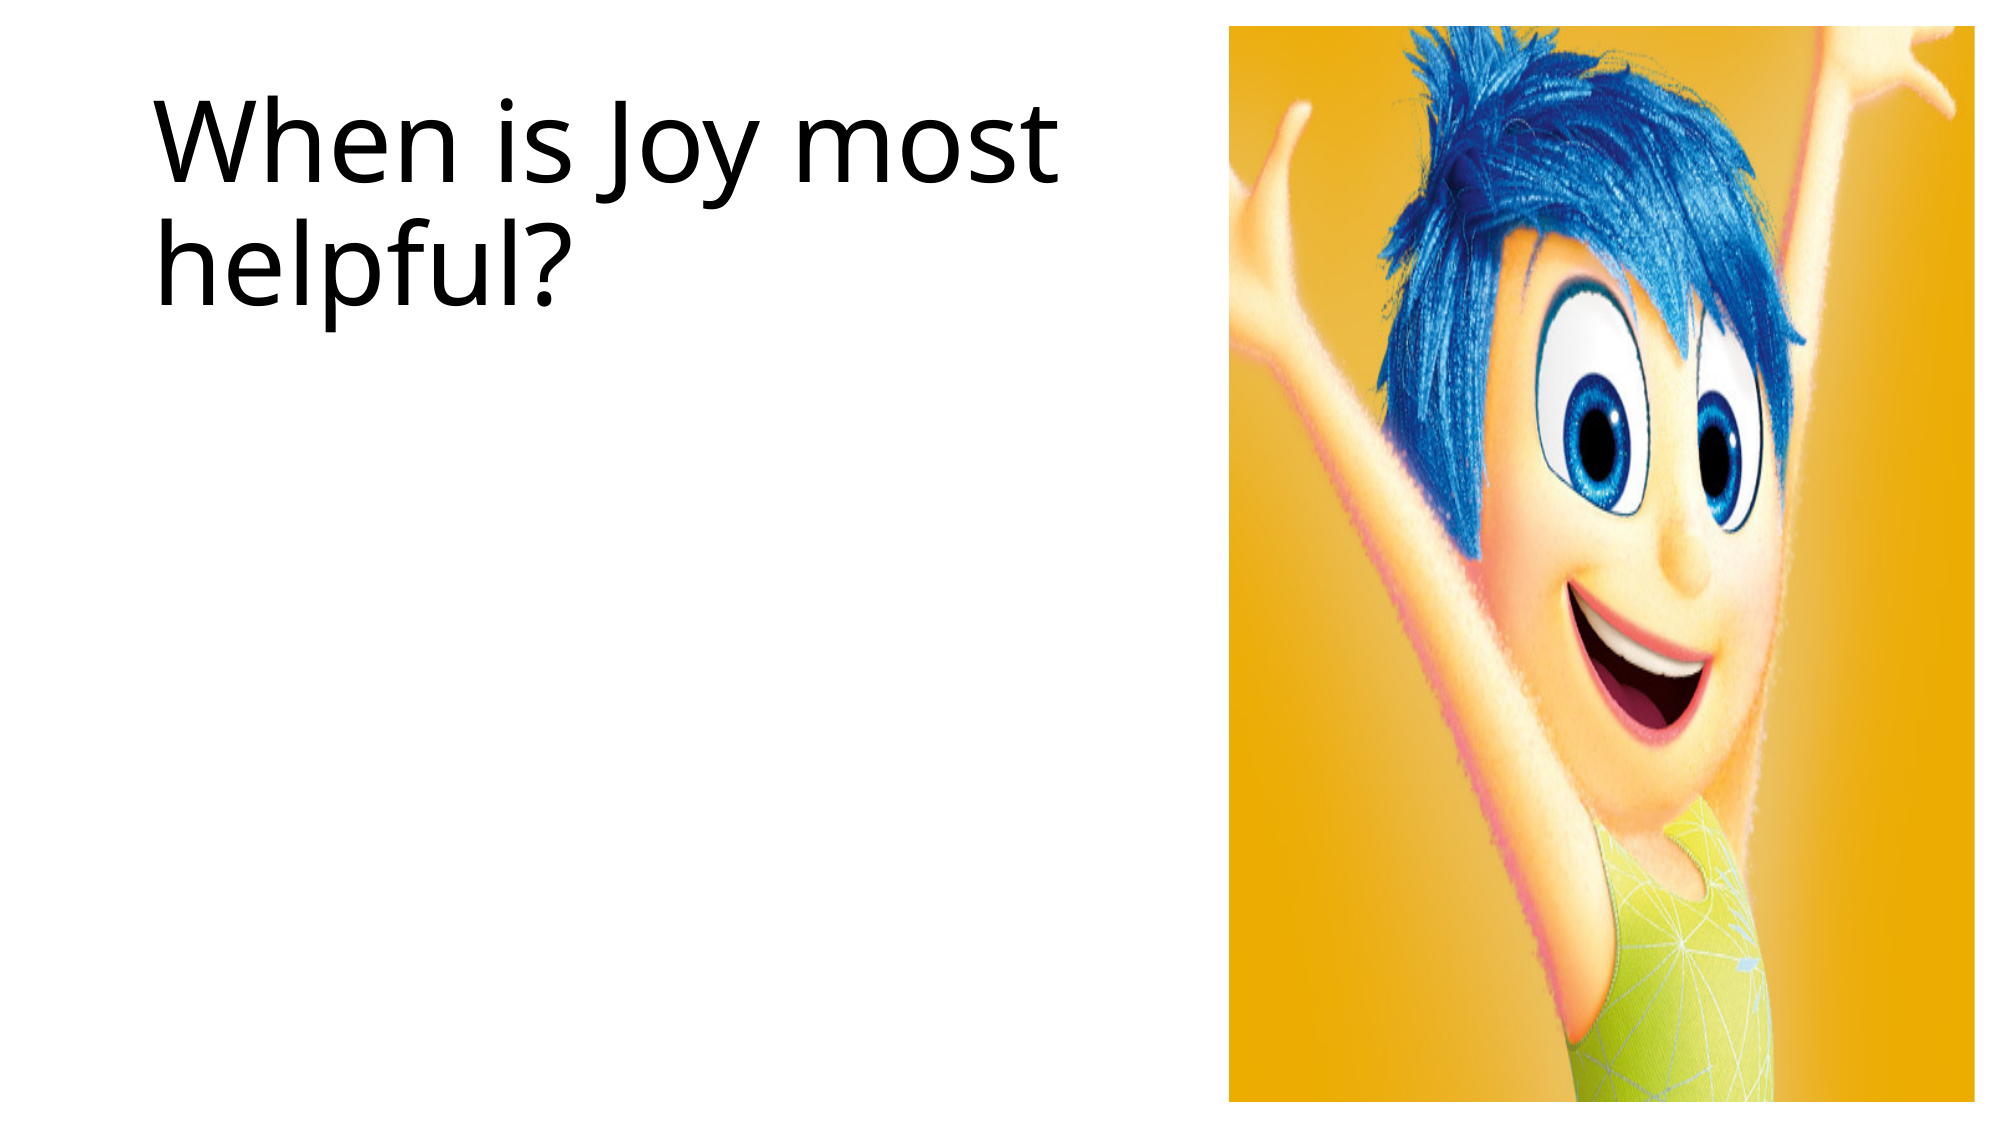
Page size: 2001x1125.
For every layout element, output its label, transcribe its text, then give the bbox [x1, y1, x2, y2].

picture [1229, 26, 1975, 1102]
title When is Joy most helpful? [137, 75, 1200, 338]
